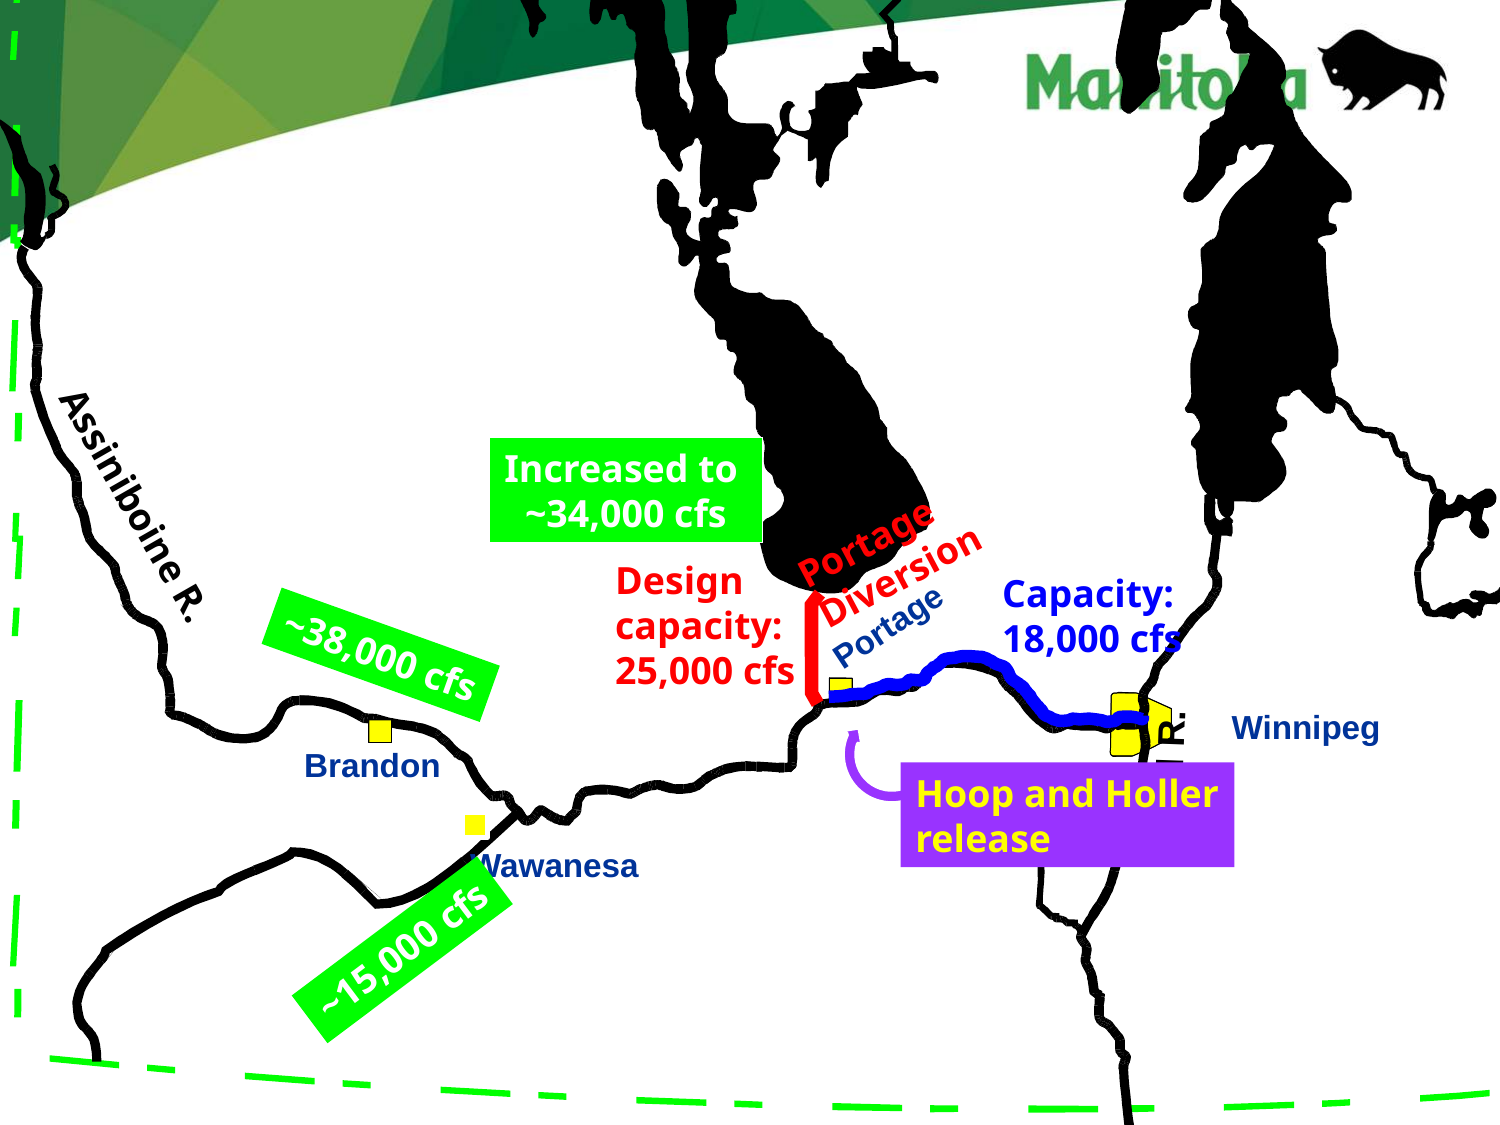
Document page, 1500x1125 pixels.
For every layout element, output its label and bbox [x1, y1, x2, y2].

text_box [0, 0, 1500, 1125]
text_box [835, 697, 1236, 869]
